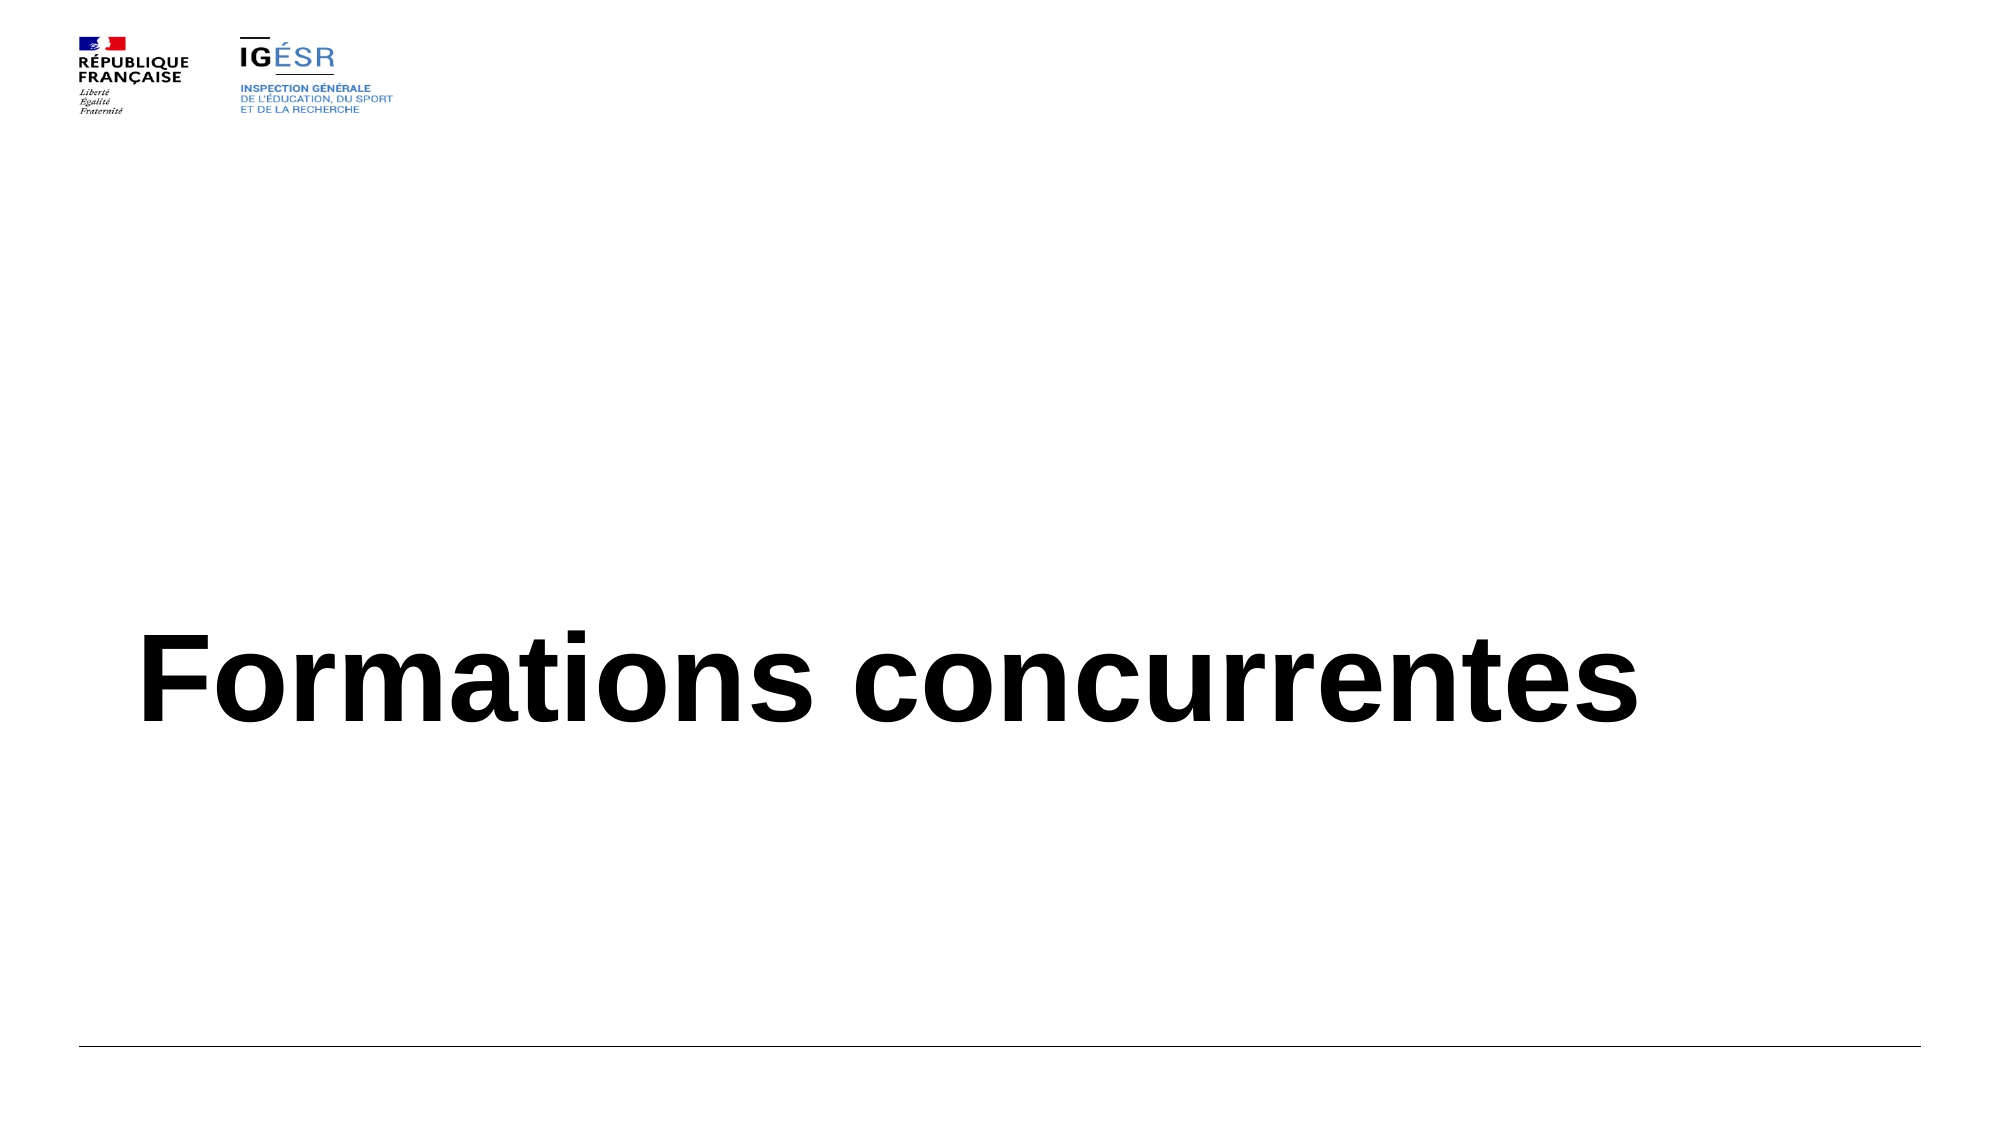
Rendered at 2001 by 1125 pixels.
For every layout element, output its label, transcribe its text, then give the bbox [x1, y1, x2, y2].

picture [240, 37, 393, 113]
title Formations concurrentes [136, 280, 1862, 749]
picture [62, 23, 205, 127]
